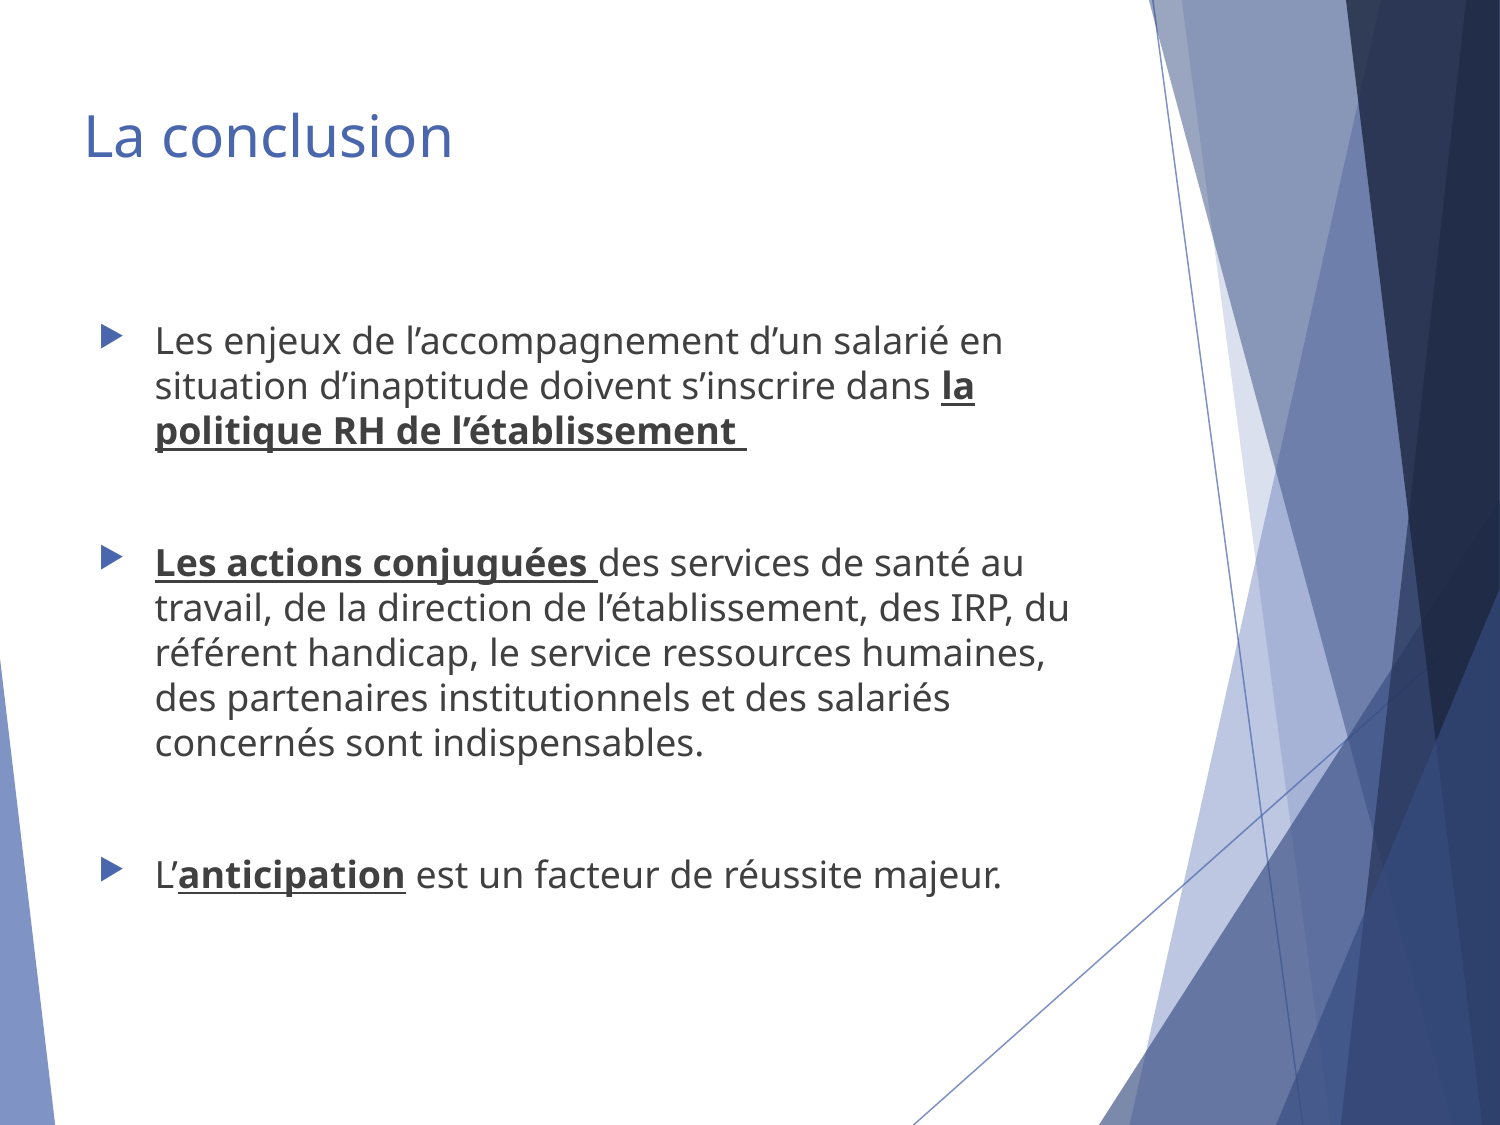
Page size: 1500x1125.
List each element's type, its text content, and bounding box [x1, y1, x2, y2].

list Les enjeux de l’accompagnement d’un salarié en situation d’inaptitude doivent s’inscrire dans la politique RH de l’établissement Les actions conjuguées des services de santé au travail, de la direction de l’établissement, des IRP, du référent handicap, le service ressources humaines, des partenaires institutionnels et des salariés concernés sont indispensables. L’anticipation est un facteur de réussite majeur. [83, 249, 1141, 992]
title La conclusion [68, 91, 1126, 199]
